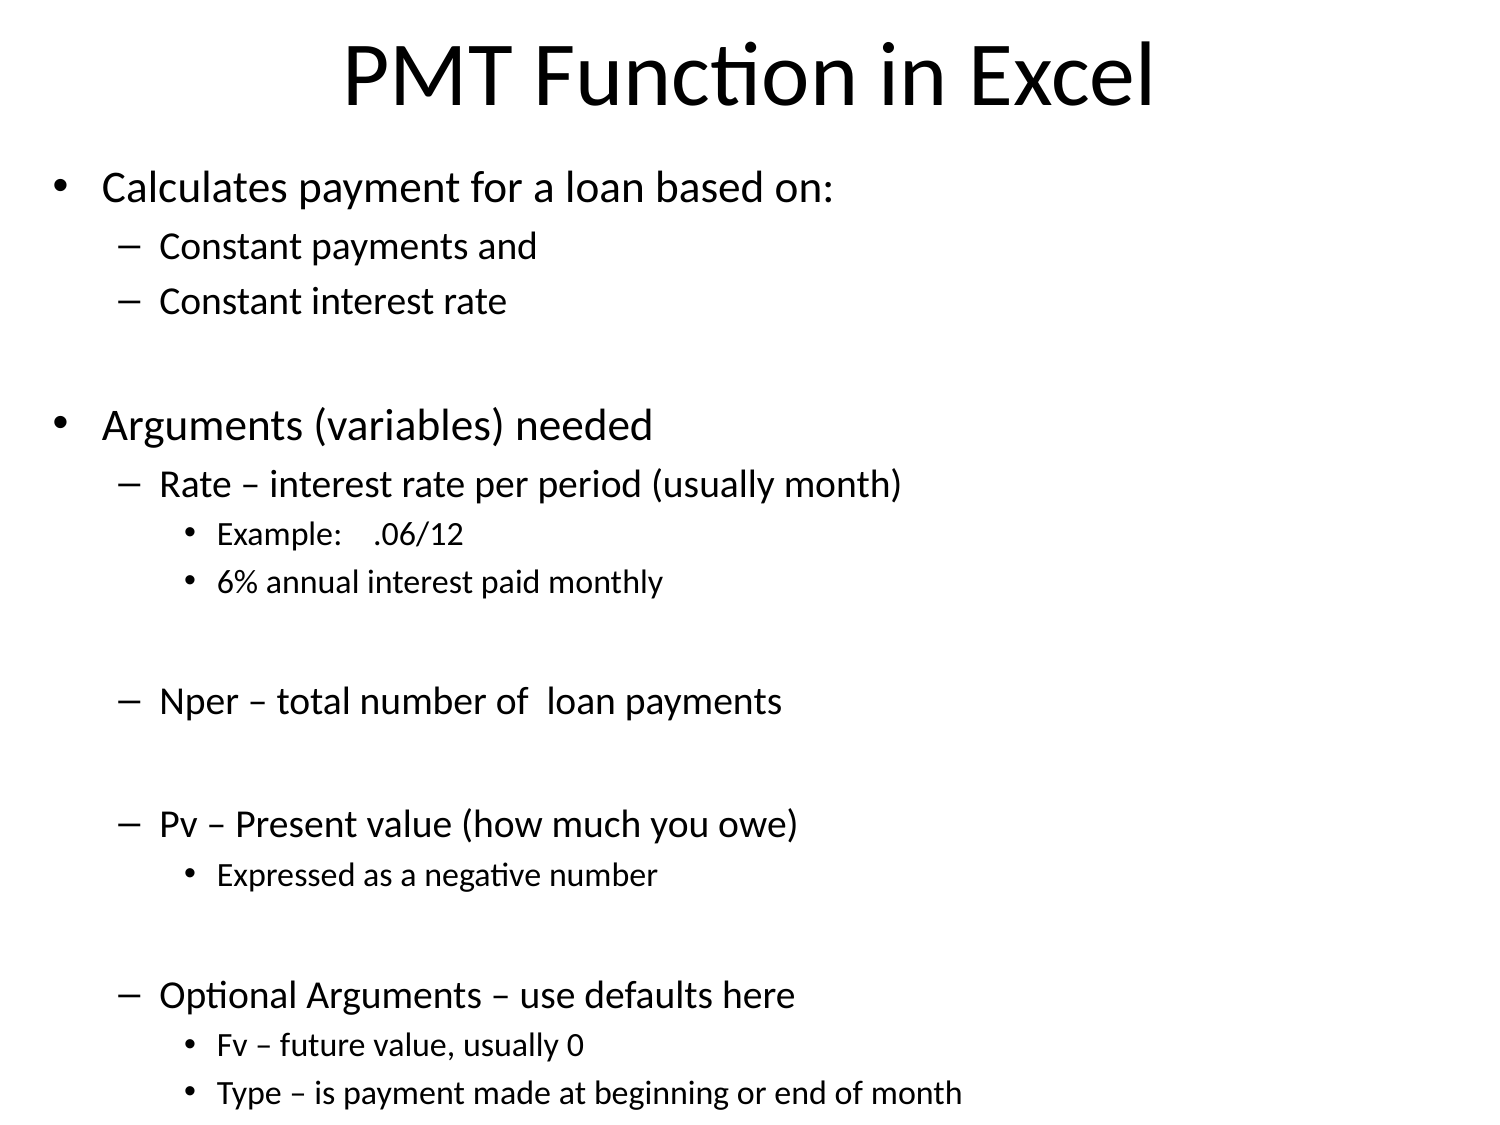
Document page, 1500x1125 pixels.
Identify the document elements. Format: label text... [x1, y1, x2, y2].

title PMT Function in Excel [75, 0, 1425, 138]
list Calculates payment for a loan based on: Constant payments and Constant interest rate Arguments (variables) needed Rate – interest rate per period (usually month) Example: .06/12 6% annual interest paid monthly Nper – total number of loan payments Pv – Present value (how much you owe) Expressed as a negative number Optional Arguments – use defaults here Fv – future value, usually 0 Type – is payment made at beginning or end of month [37, 149, 1425, 1125]
